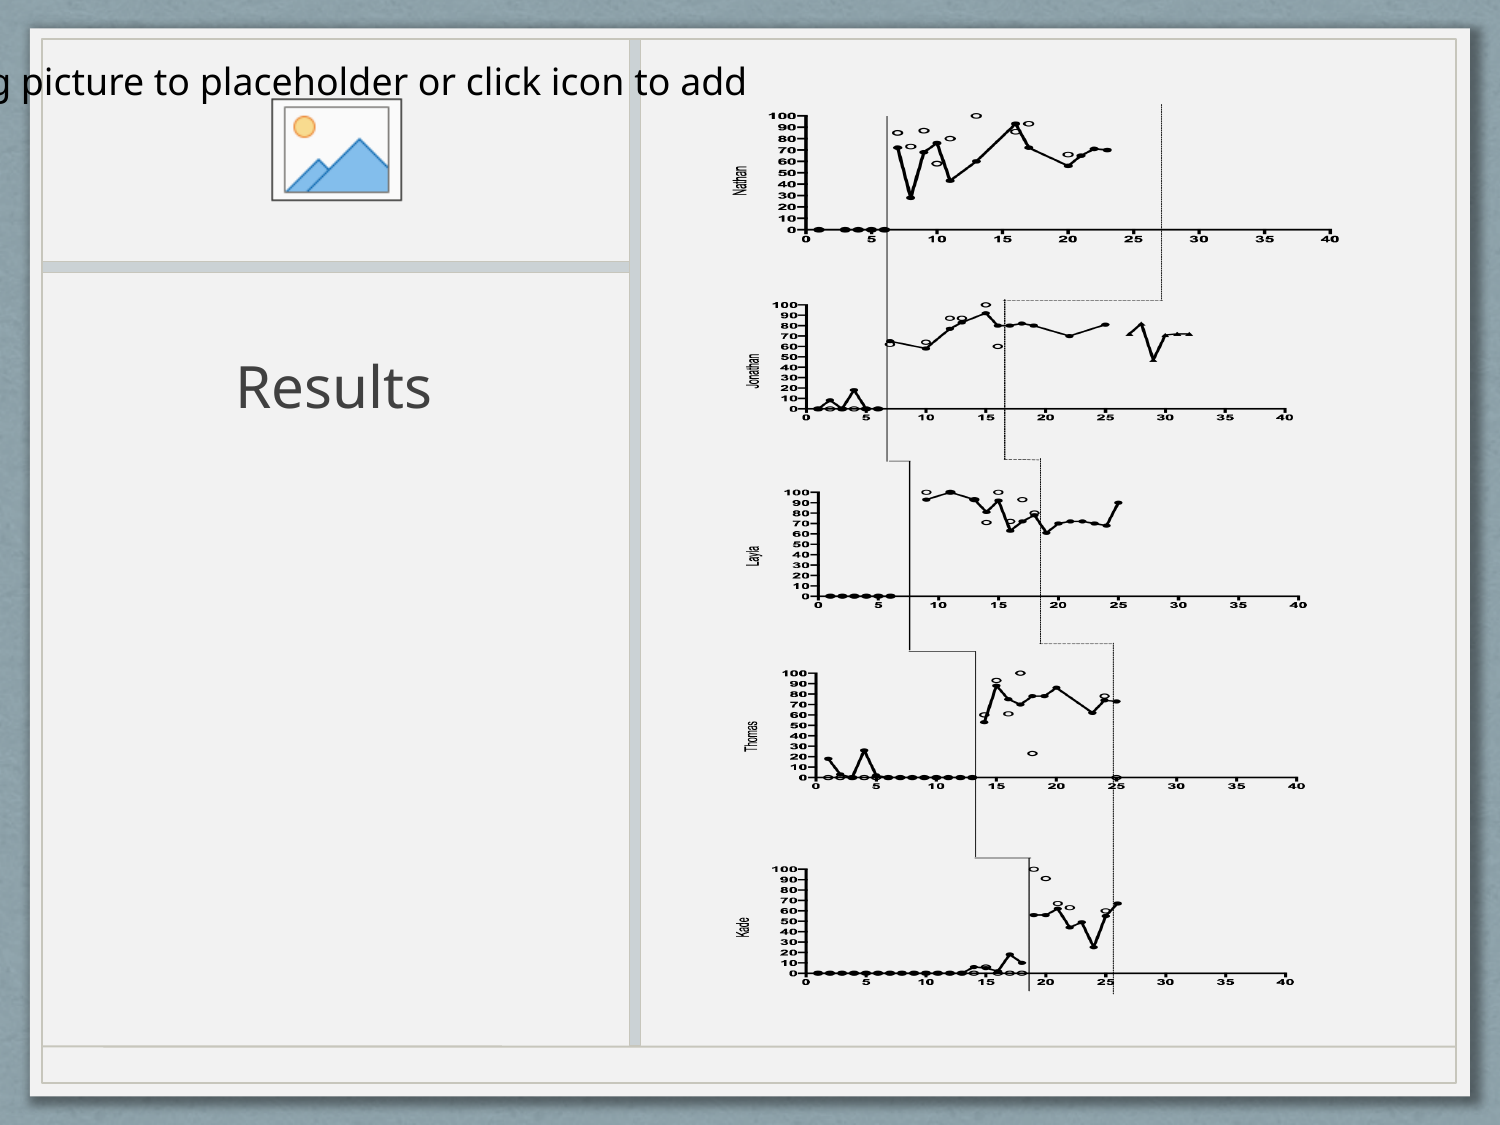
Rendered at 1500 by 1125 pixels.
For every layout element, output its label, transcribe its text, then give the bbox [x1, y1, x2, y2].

picture [57, 50, 616, 249]
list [709, 99, 1386, 998]
title Results [86, 277, 581, 428]
